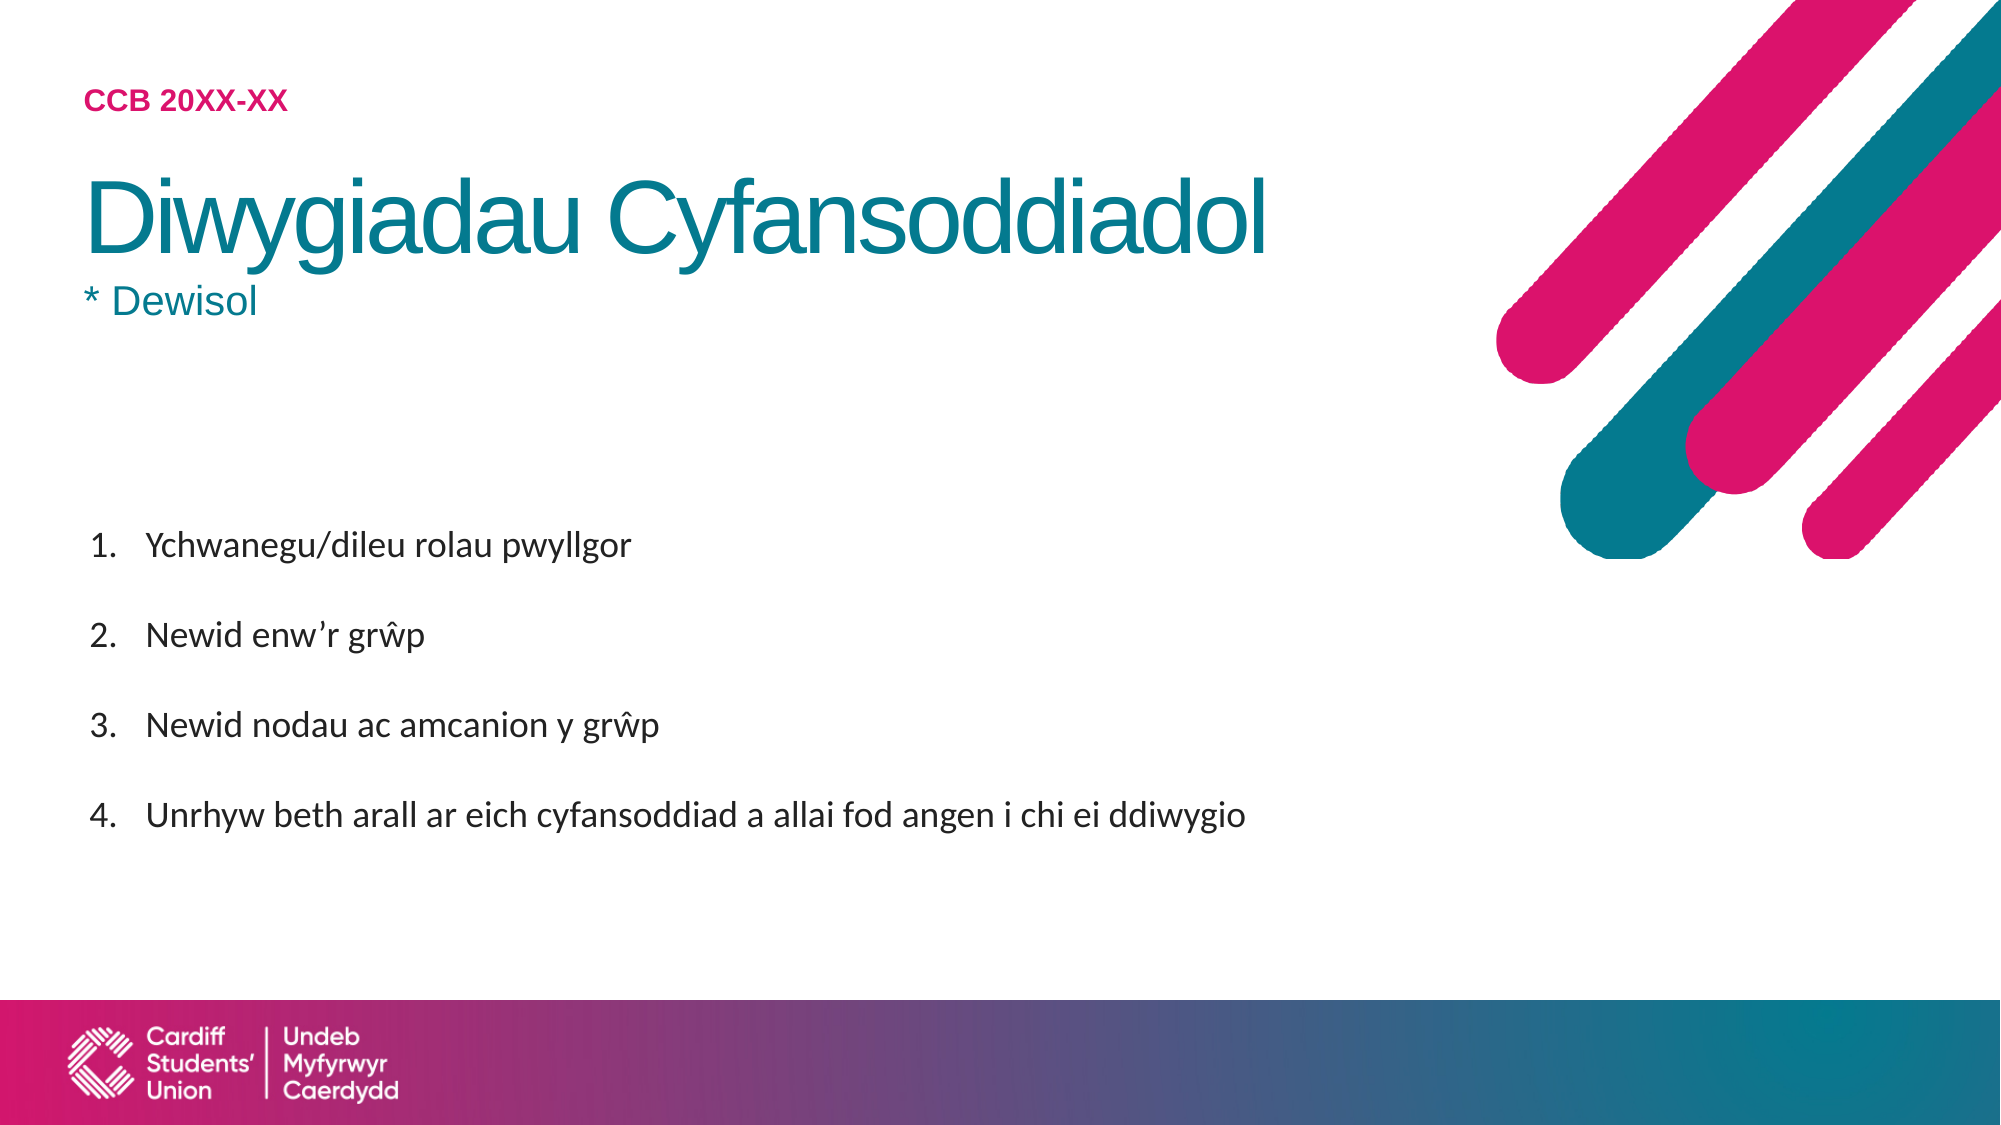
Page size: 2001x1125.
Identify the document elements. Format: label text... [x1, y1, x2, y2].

picture [1496, 0, 2000, 559]
text_box Diwygiadau Cyfansoddiadol * Dewisol [68, 141, 1379, 332]
picture [0, 1000, 2000, 1125]
text_box CCB 20XX-XX [68, 72, 621, 125]
text_box Ychwanegu/dileu rolau pwyllgor Newid enw’r grŵp Newid nodau ac amcanion y grŵp Unrhyw beth arall ar eich cyfansoddiad a allai fod angen i chi ei ddiwygio [74, 467, 1497, 888]
